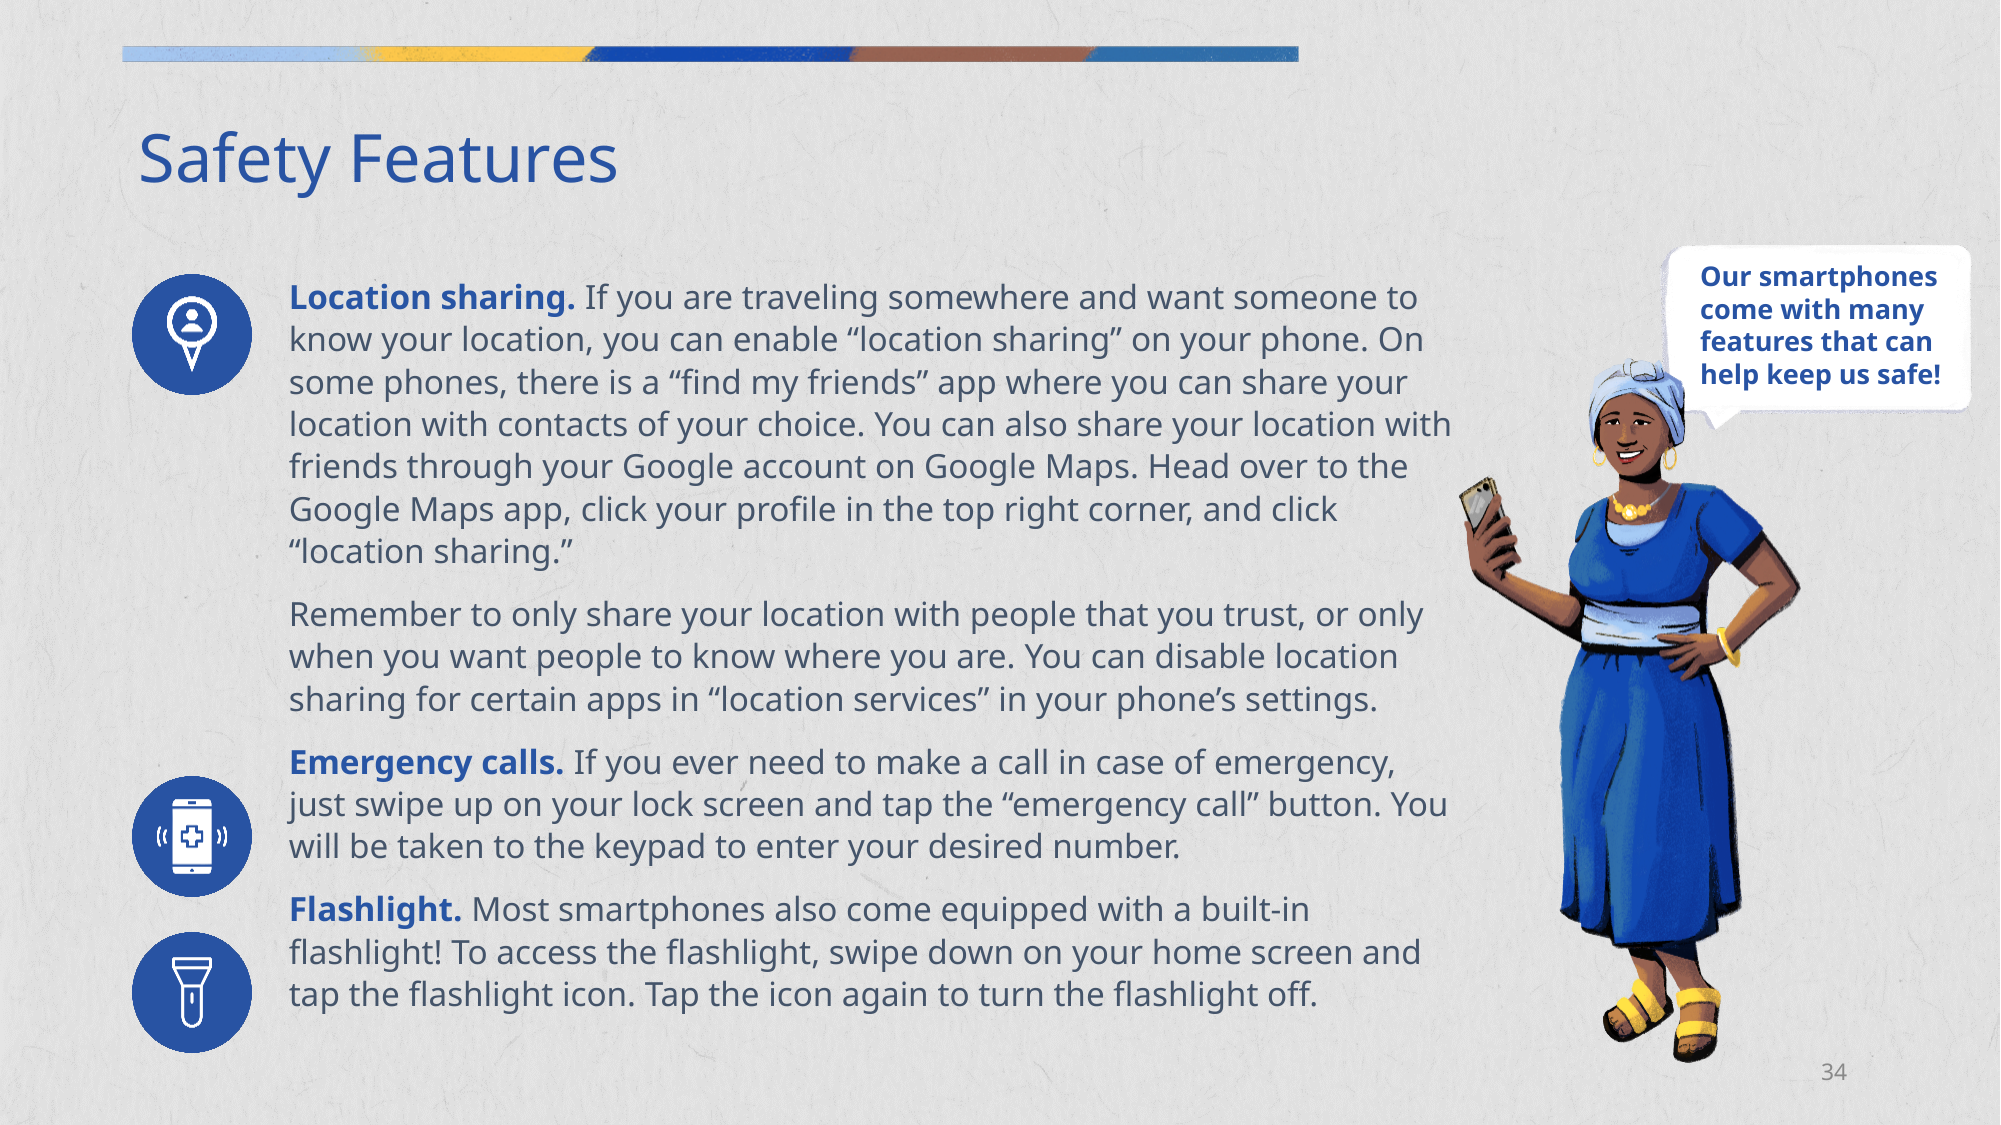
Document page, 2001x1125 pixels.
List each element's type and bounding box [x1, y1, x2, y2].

picture [0, 0, 2000, 1125]
text_box [1655, 235, 1989, 439]
